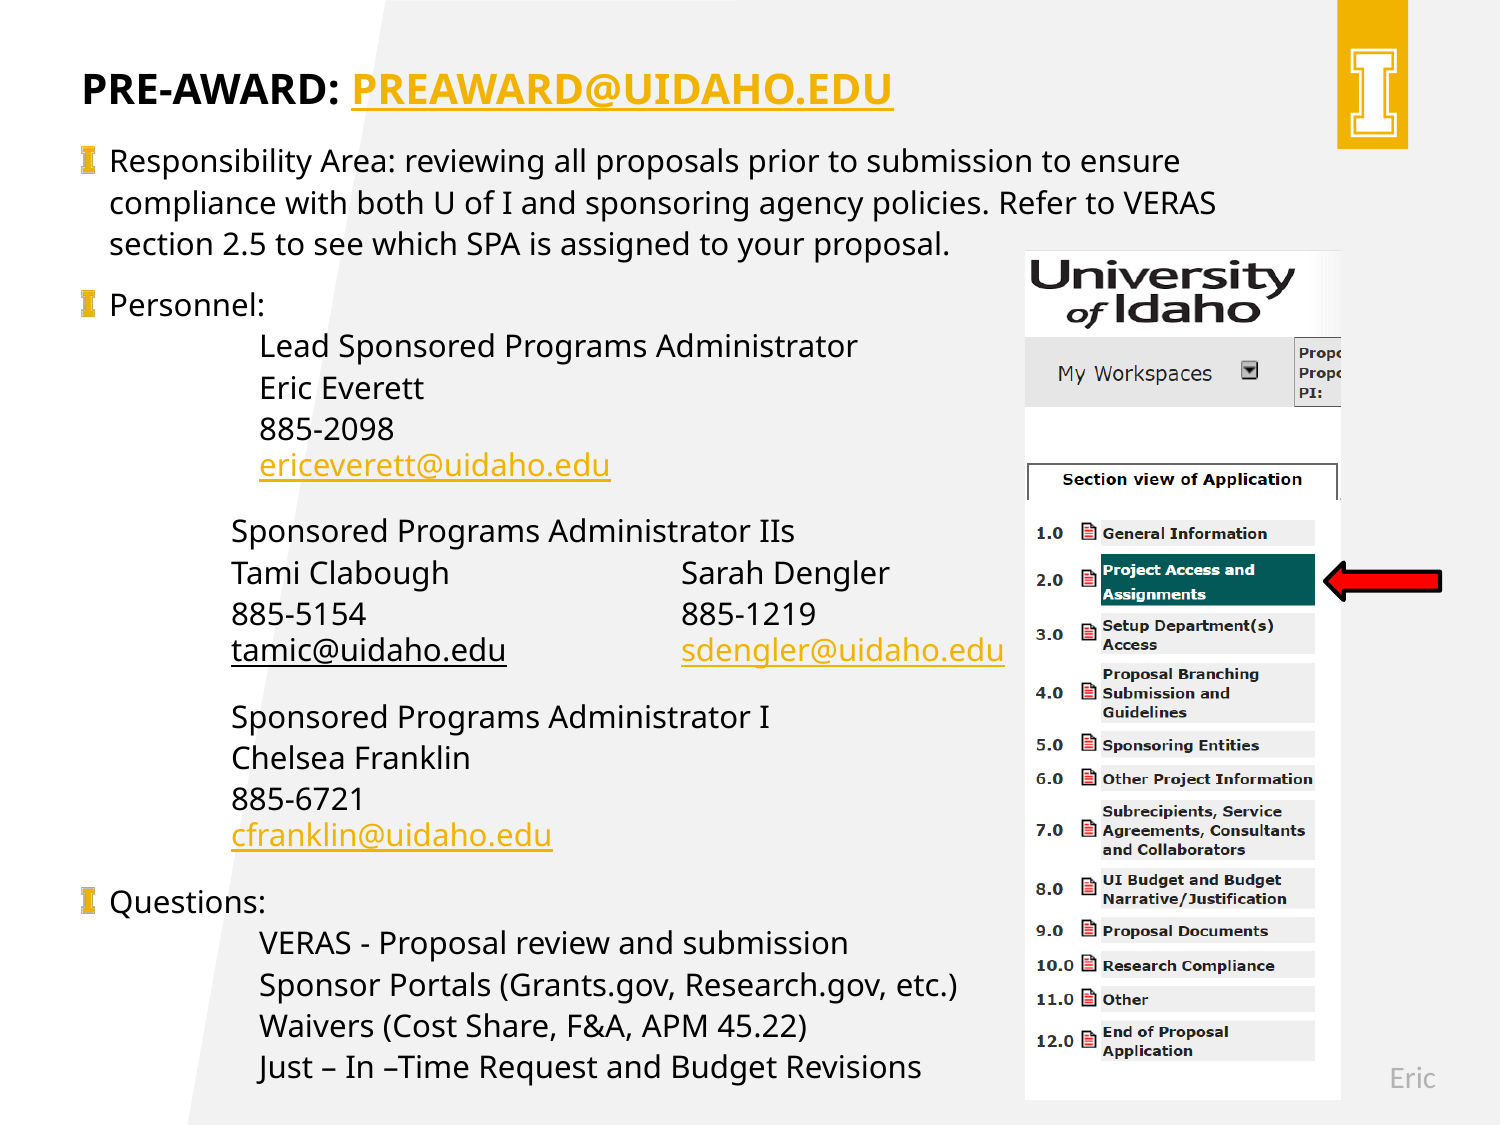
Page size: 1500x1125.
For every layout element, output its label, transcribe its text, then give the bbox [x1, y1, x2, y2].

picture [81, 290, 95, 317]
text_box [1345, 561, 1443, 602]
picture [81, 146, 95, 174]
picture [81, 887, 95, 914]
list Pre-award: preaward@uidaho.edu [81, 62, 1038, 114]
text_box Eric [1374, 1049, 1463, 1103]
picture [1024, 250, 1342, 1101]
list Responsibility Area: reviewing all proposals prior to submission to ensure compliance with both U of I and sponsoring agency policies. Refer to VERAS section 2.5 to see which SPA is assigned to your proposal. Personnel: Lead Sponsored Programs Administrator Eric Everett 885-2098 ericeverett@uidaho.edu Sponsored Programs Administrator IIs Tami Clabough Sarah Dengler 885-5154 885-1219 tamic@uidaho.edu sdengler@uidaho.edu Sponsored Programs Administrator I Chelsea Franklin 885-6721 cfranklin@uidaho.edu Questions: VERAS - Proposal review and submission Sponsor Portals (Grants.gov, Research.gov, etc.) Waivers (Cost Share, F&A, APM 45.22) Just – In –Time Request and Budget Revisions [81, 137, 1313, 1125]
